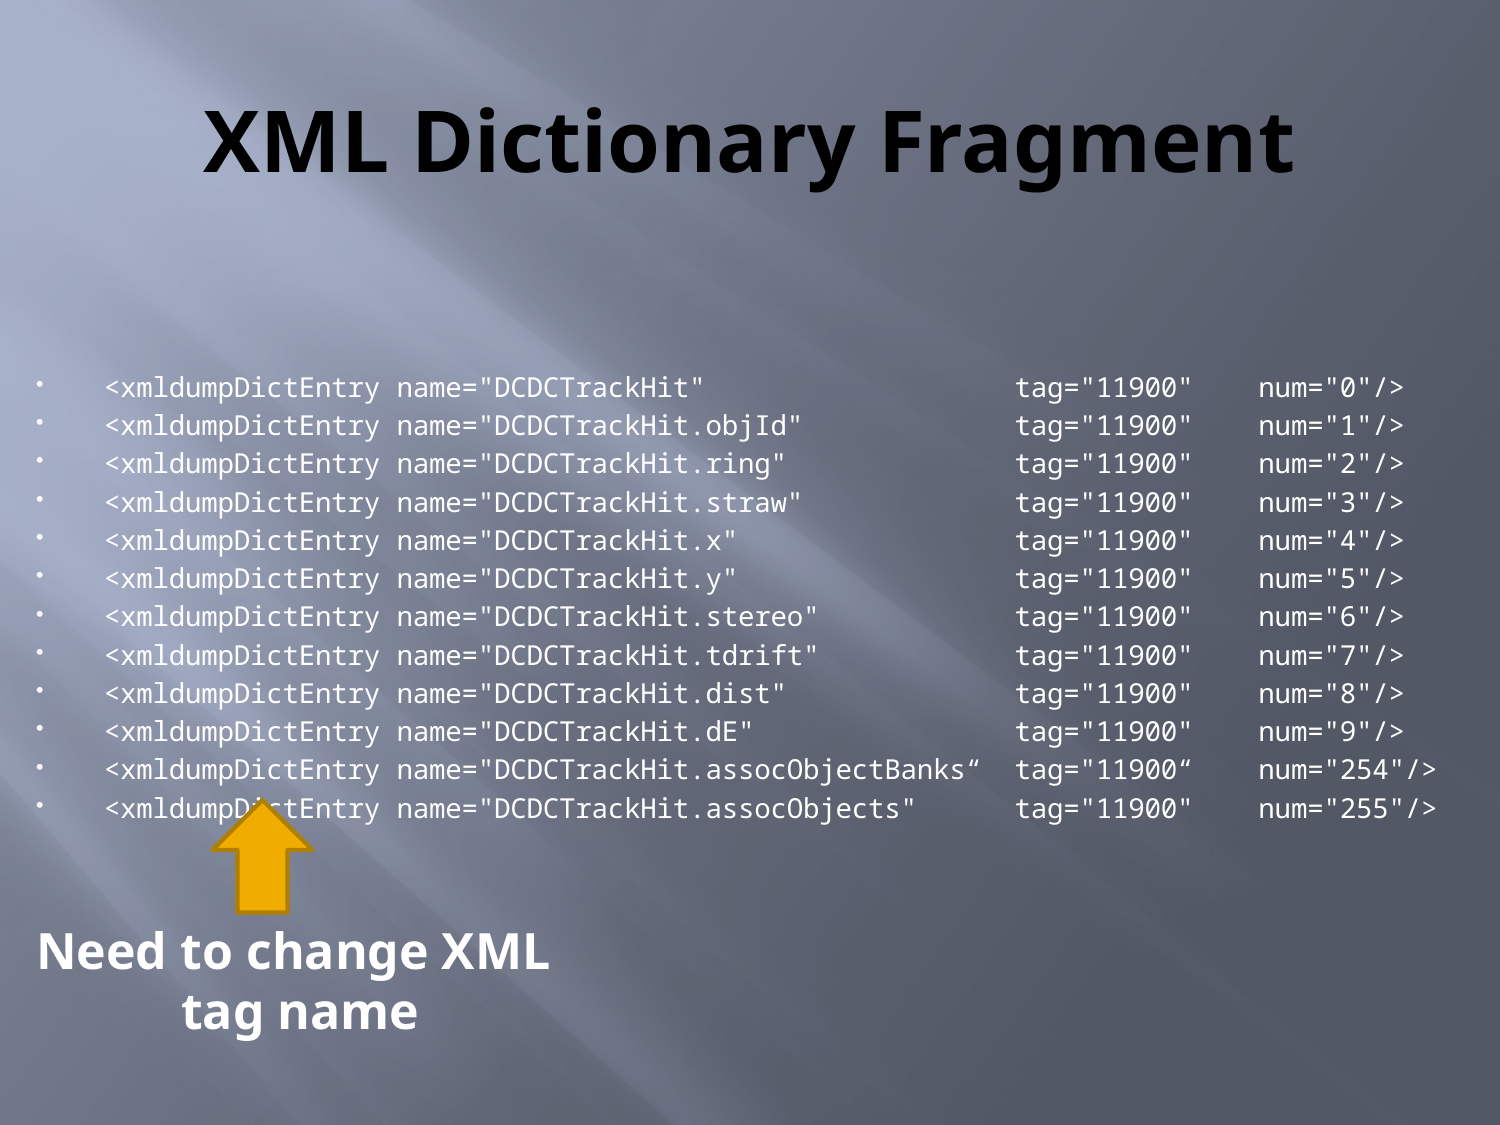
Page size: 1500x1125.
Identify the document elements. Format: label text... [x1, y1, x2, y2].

list <xmldumpDictEntry name="DCDCTrackHit" tag="11900" num="0"/> <xmldumpDictEntry name="DCDCTrackHit.objId" tag="11900" num="1"/> <xmldumpDictEntry name="DCDCTrackHit.ring" tag="11900" num="2"/> <xmldumpDictEntry name="DCDCTrackHit.straw" tag="11900" num="3"/> <xmldumpDictEntry name="DCDCTrackHit.x" tag="11900" num="4"/> <xmldumpDictEntry name="DCDCTrackHit.y" tag="11900" num="5"/> <xmldumpDictEntry name="DCDCTrackHit.stereo" tag="11900" num="6"/> <xmldumpDictEntry name="DCDCTrackHit.tdrift" tag="11900" num="7"/> <xmldumpDictEntry name="DCDCTrackHit.dist" tag="11900" num="8"/> <xmldumpDictEntry name="DCDCTrackHit.dE" tag="11900" num="9"/> <xmldumpDictEntry name="DCDCTrackHit.assocObjectBanks“ tag="11900“ num="254"/> <xmldumpDictEntry name="DCDCTrackHit.assocObjects" tag="11900" num="255"/> [0, 362, 1500, 888]
title XML Dictionary Fragment [75, 45, 1425, 233]
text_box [0, 799, 588, 1050]
